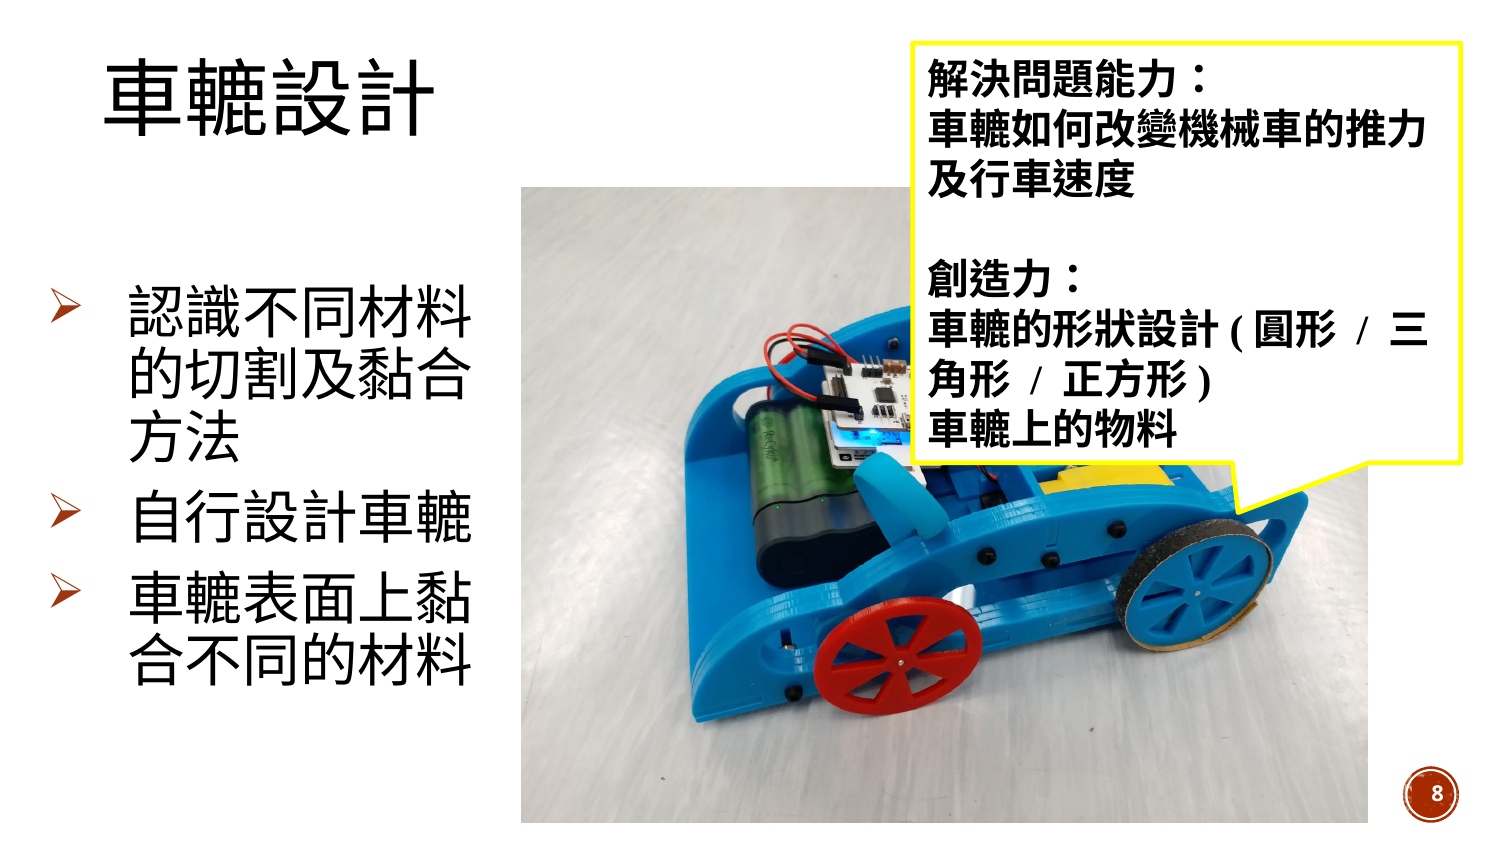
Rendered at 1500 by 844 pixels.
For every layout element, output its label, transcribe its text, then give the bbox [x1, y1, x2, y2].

slide_number 8 [1391, 771, 1459, 817]
text_box 認識不同材料的切割及黏合方法 自行設計車轆 車轆表面上黏合不同的材料 [31, 220, 507, 705]
text_box 解決問題能力： 車轆如何改變機械車的推力及行車速度 創造力： 車轆的形狀設計(圓形 / 三角形 / 正方形) 車轆上的物料 [912, 43, 1461, 464]
picture [521, 187, 1368, 823]
text_box 車轆設計 [49, 48, 490, 161]
